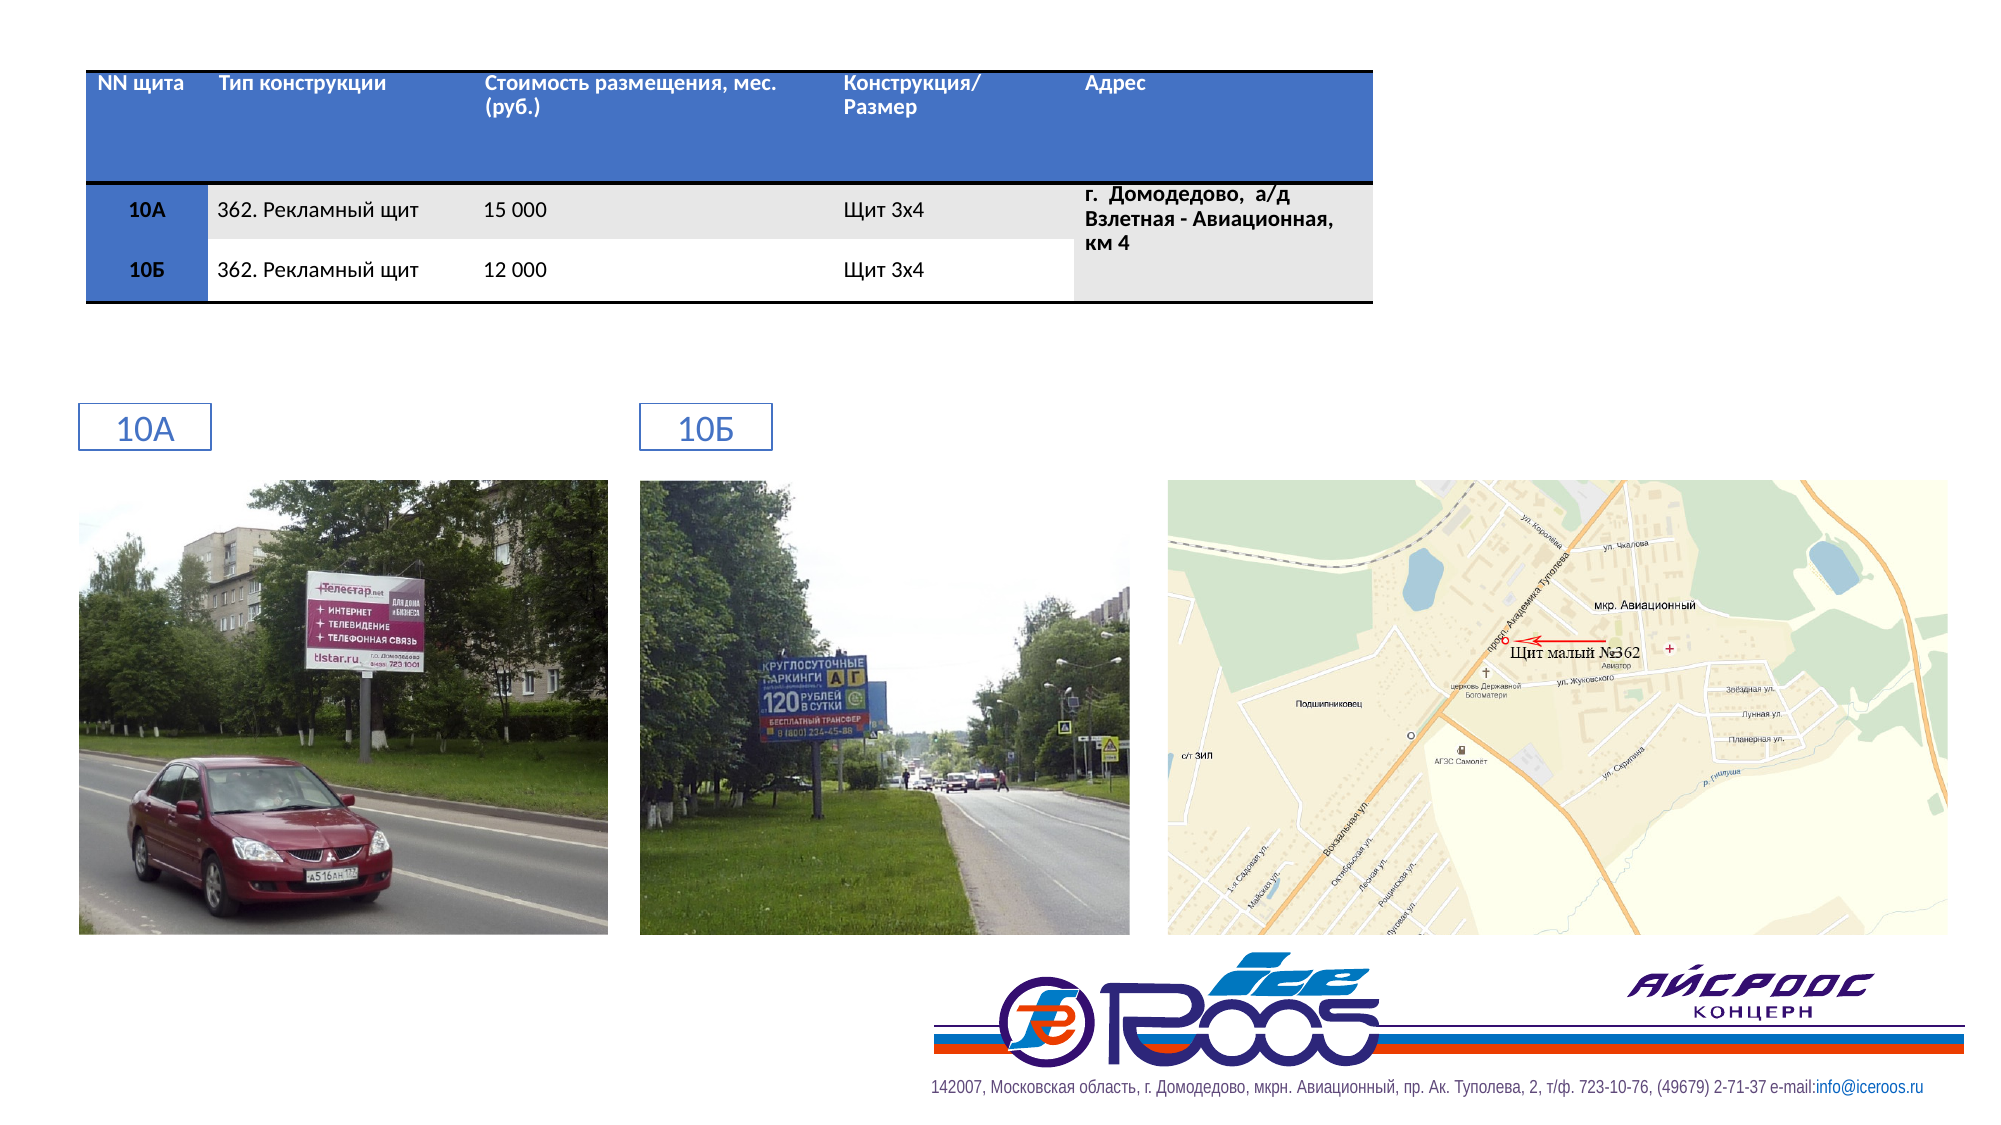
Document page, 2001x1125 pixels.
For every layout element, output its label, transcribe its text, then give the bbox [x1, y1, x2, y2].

picture [640, 480, 1130, 935]
table_cell 10А [86, 185, 208, 239]
text_box 142007, Московская область, г. Домодедово, мкрн. Авиационный, пр. Ак. Туполева, 2, т/ф. 723-10-76, (49679) 2-71-37 e-mail:info@iceroos.ru [916, 1067, 1983, 1105]
table_cell Щит 3х4 [833, 185, 1074, 239]
text_box 10Б [639, 403, 772, 451]
picture [1167, 480, 1948, 935]
text_box 10А [79, 403, 212, 451]
table_cell 15 000 [474, 185, 833, 239]
table_cell Щит 3х4 [833, 239, 1074, 301]
picture [79, 480, 608, 935]
table_cell 10Б [86, 239, 208, 301]
table_cell г. Домодедово, а/д Взлетная - Авиационная, км 4 [1074, 185, 1373, 301]
picture [933, 952, 1965, 1073]
table_header Стоимость размещения, мес. (руб.) [474, 73, 833, 181]
table_header NN щита [86, 73, 208, 181]
table_cell 12 000 [474, 239, 833, 301]
table_cell 362. Рекламный щит [208, 185, 474, 239]
table_header Конструкция/ Размер [833, 73, 1074, 181]
table_cell 362. Рекламный щит [208, 239, 474, 301]
table_header Адрес [1074, 73, 1373, 181]
table_header Тип конструкции [208, 73, 474, 181]
